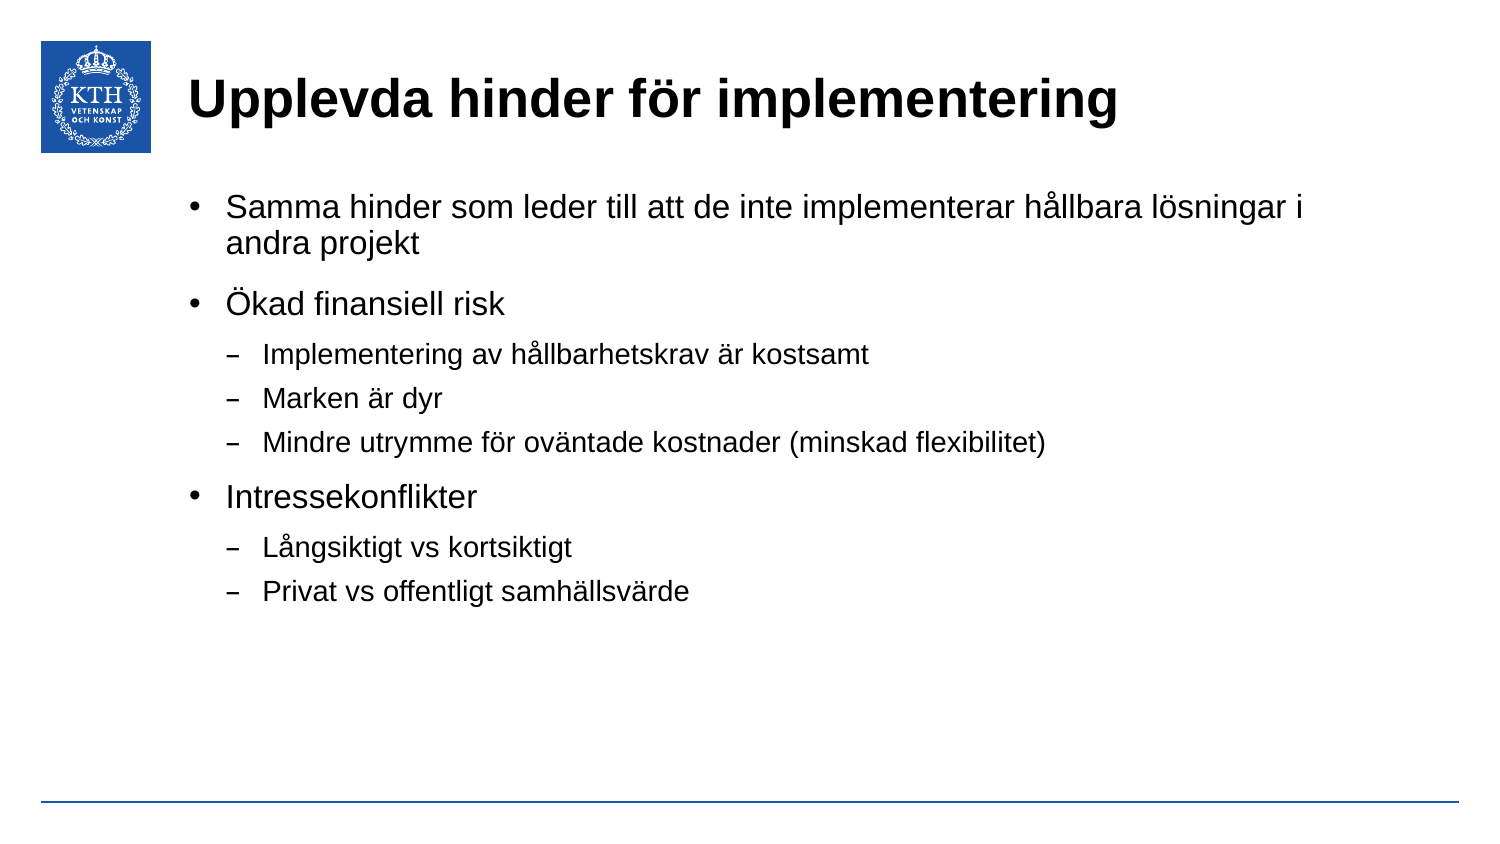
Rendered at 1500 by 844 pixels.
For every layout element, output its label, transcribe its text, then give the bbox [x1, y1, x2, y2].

list Samma hinder som leder till att de inte implementerar hållbara lösningar i andra projekt Ökad finansiell risk Implementering av hållbarhetskrav är kostsamt Marken är dyr Mindre utrymme för oväntade kostnader (minskad flexibilitet) Intressekonflikter Långsiktigt vs kortsiktigt Privat vs offentligt samhällsvärde [174, 182, 1415, 775]
title Upplevda hinder för implementering [173, 41, 1413, 152]
